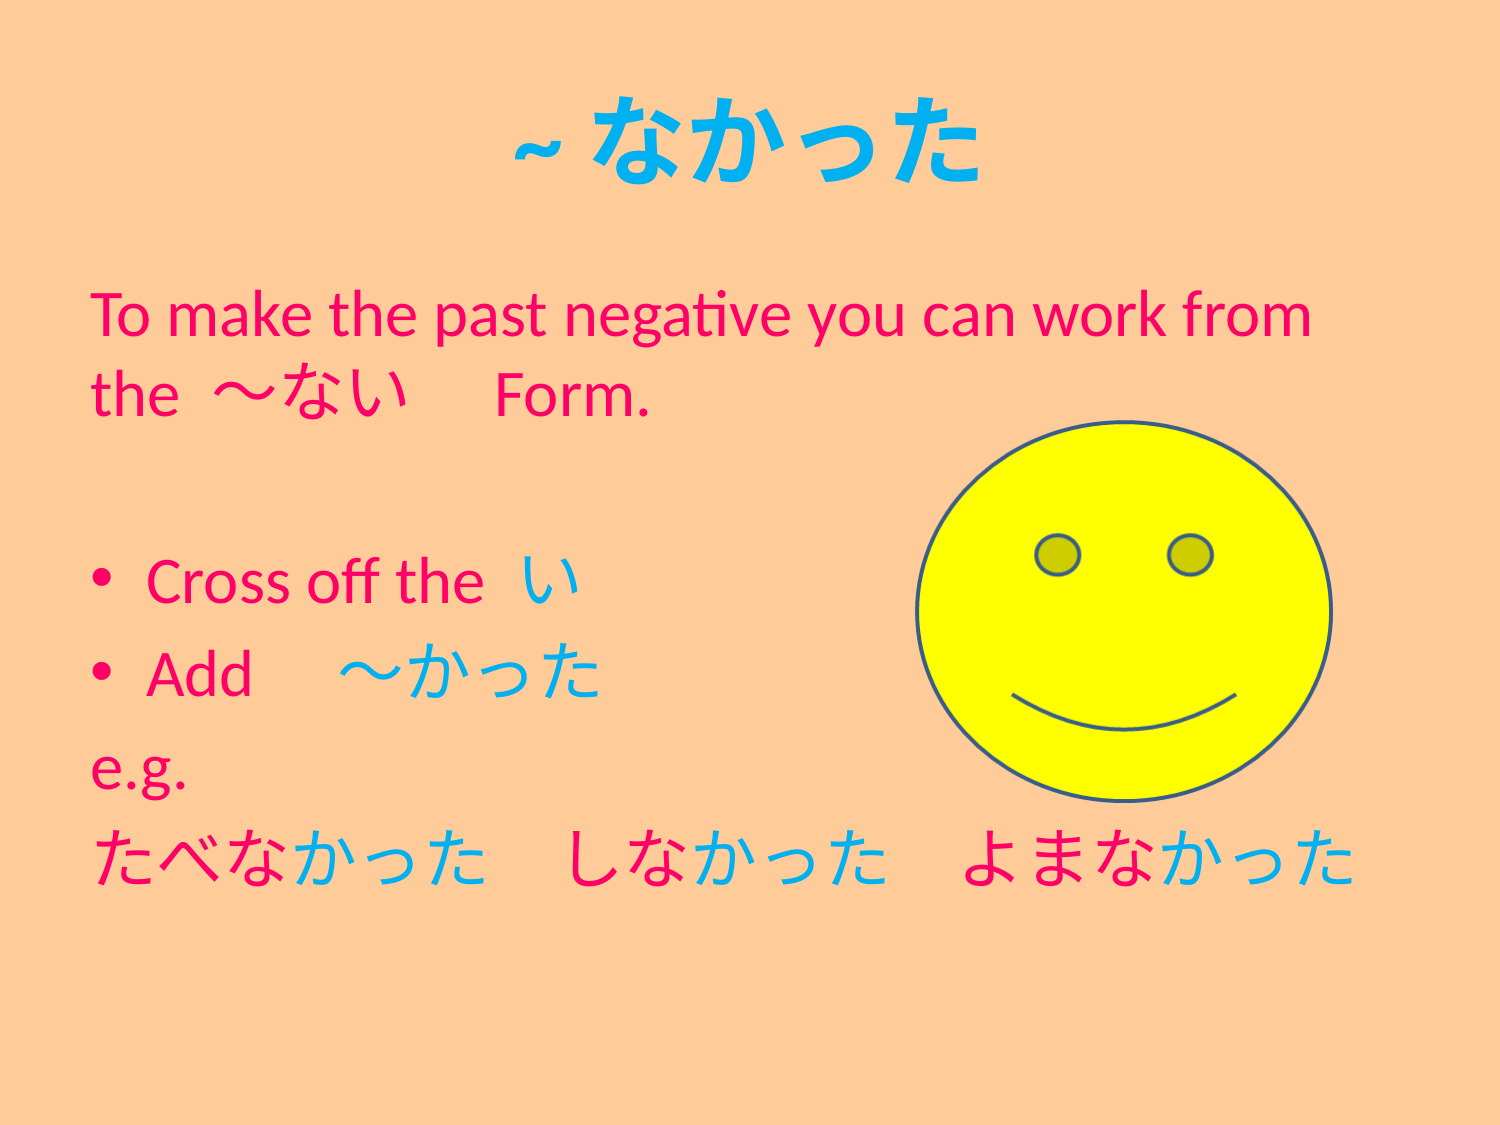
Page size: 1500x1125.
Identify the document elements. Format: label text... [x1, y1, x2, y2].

list To make the past negative you can work from the ～ない Form. Cross off the い Add ～かった e.g. たべなかった しなかった よまなかった [75, 262, 1425, 1005]
title ~なかった [75, 45, 1425, 233]
picture [915, 420, 1333, 804]
